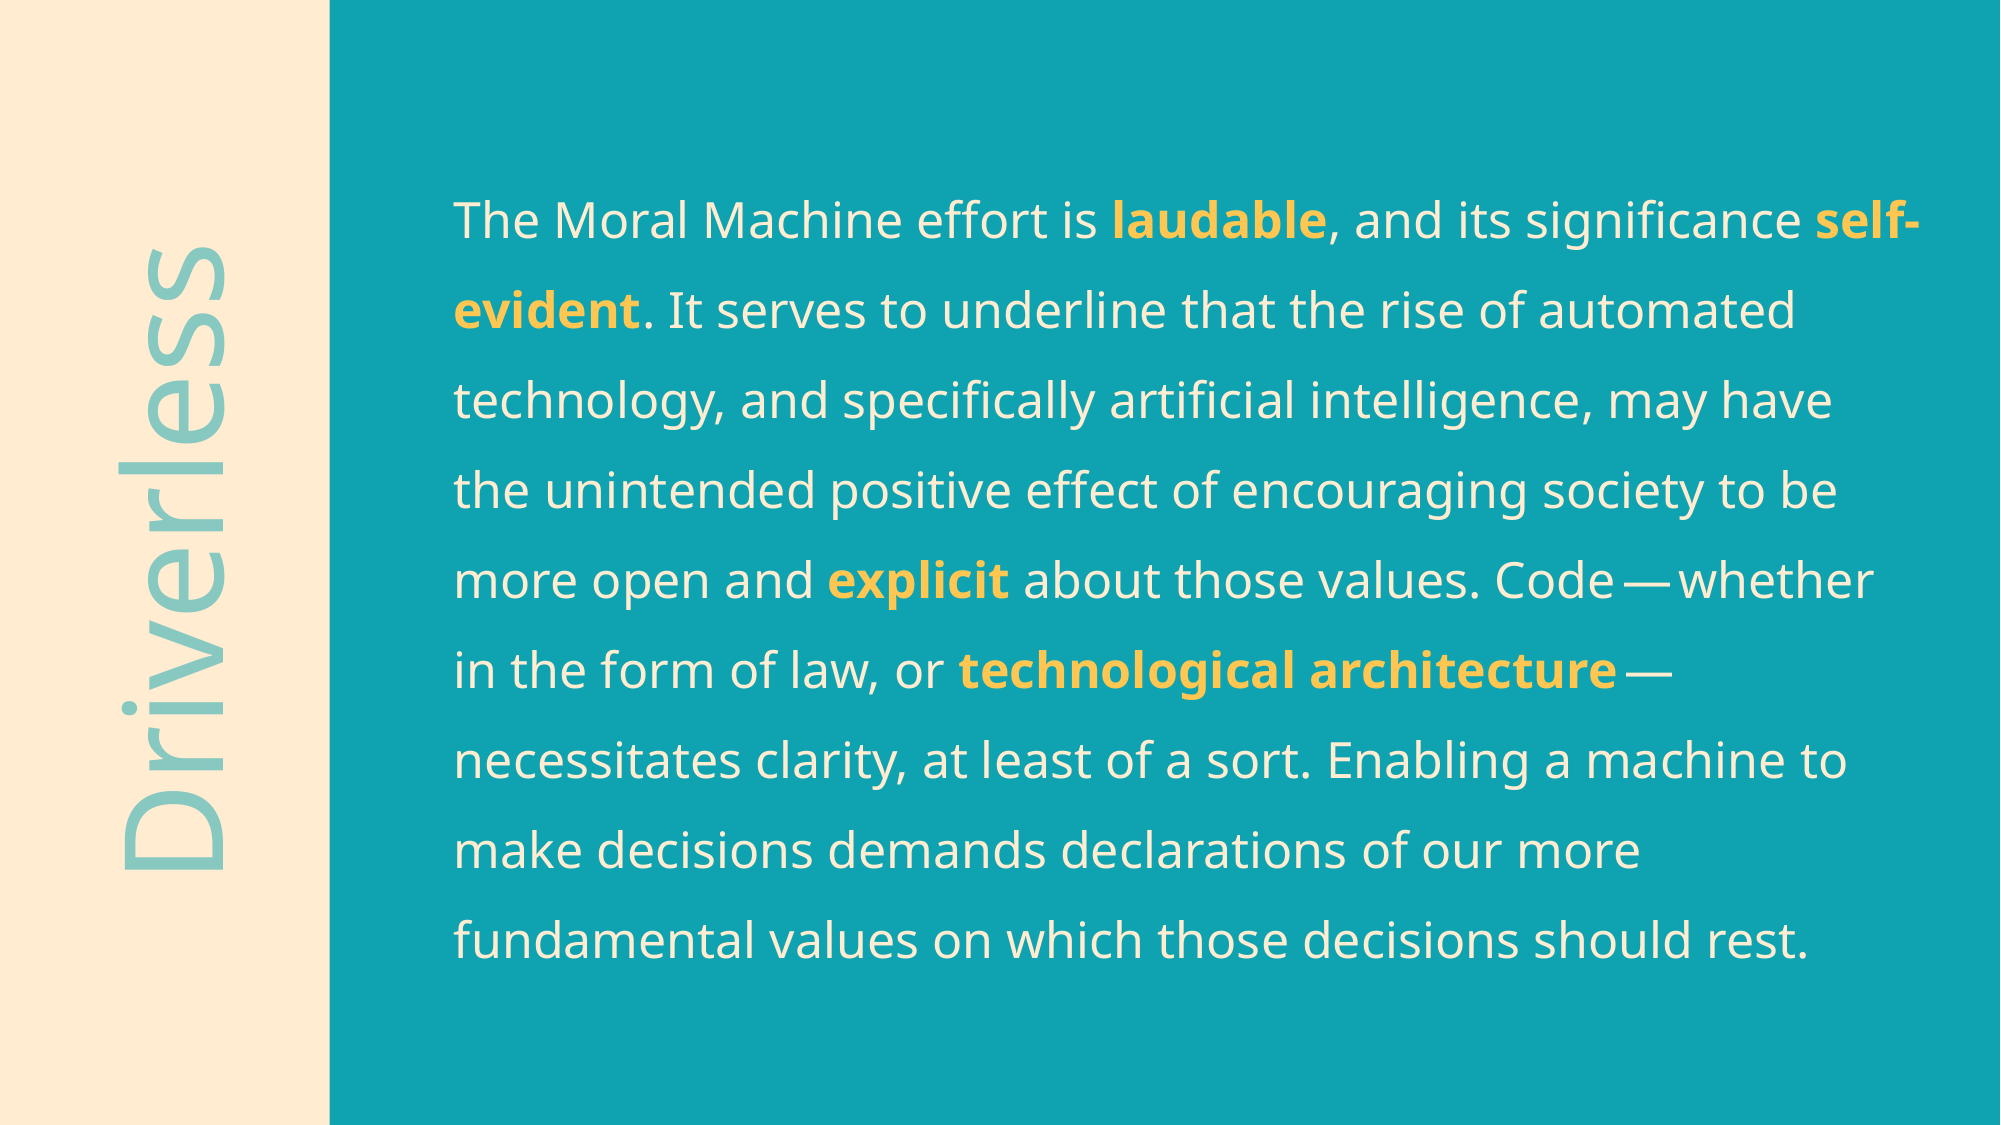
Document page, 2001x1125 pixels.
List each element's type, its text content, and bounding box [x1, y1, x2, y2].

text_box Driverless [78, 227, 258, 899]
text_box [0, 0, 331, 1125]
text_box The Moral Machine effort is laudable, and its significance self-evident. It serves to underline that the rise of automated technology, and specifically artificial intelligence, may have the unintended positive effect of encouraging society to be more open and explicit about those values. Code — whether in the form of law, or technological architecture — necessitates clarity, at least of a sort. Enabling a machine to make decisions demands declarations of our more fundamental values on which those decisions should rest. [439, 150, 1940, 976]
